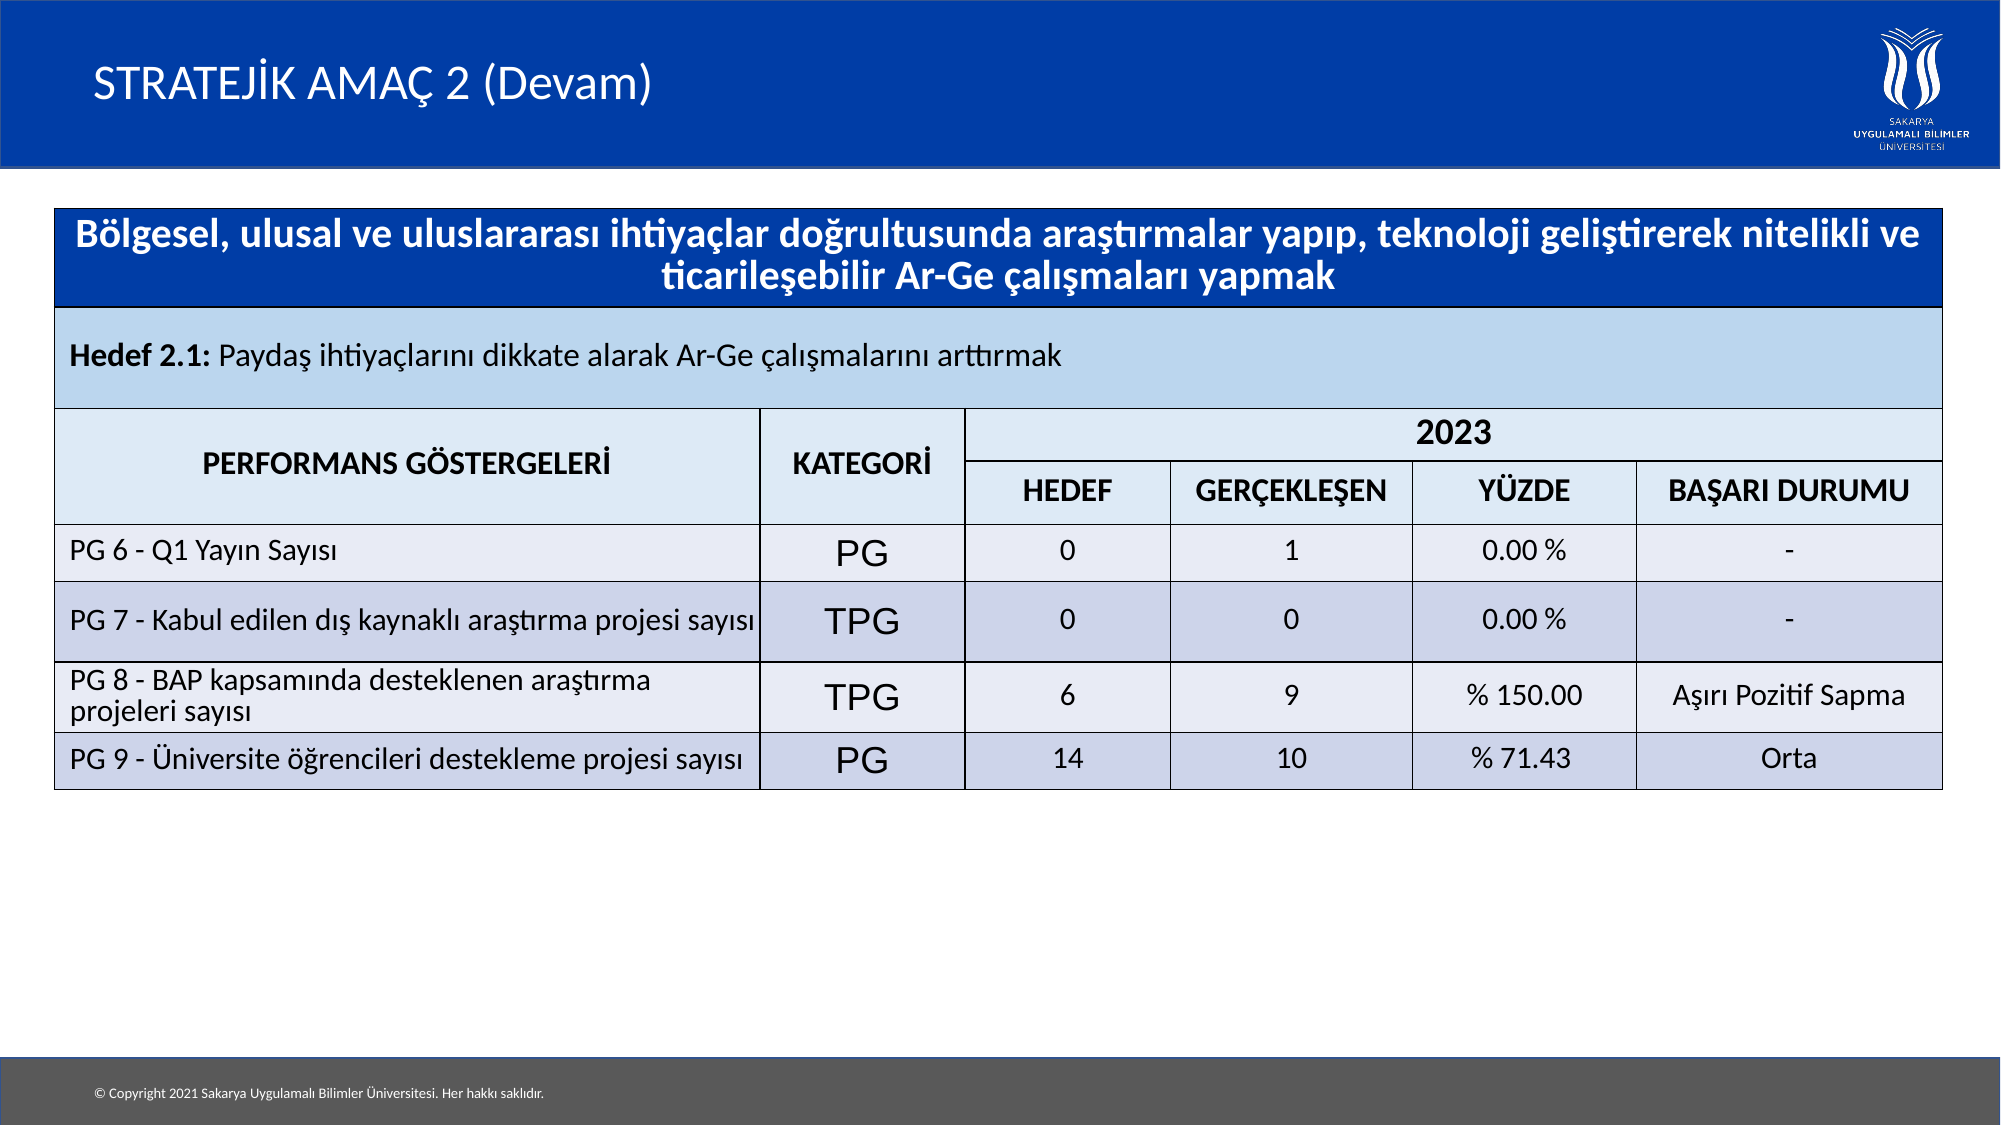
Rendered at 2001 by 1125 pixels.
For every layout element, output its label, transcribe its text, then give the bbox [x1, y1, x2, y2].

table_cell % 150.00 [1413, 663, 1636, 732]
table_cell 0 [966, 582, 1170, 661]
table_cell HEDEF [966, 462, 1170, 524]
table_cell 0 [966, 525, 1170, 581]
table_cell PG 7 - Kabul edilen dış kaynaklı araştırma projesi sayısı [55, 582, 759, 661]
table_cell 9 [1171, 663, 1412, 732]
picture [1854, 28, 1969, 150]
table_cell TPG [761, 582, 964, 661]
table_cell 2023 [966, 409, 1942, 460]
table_cell % 71.43 [1413, 733, 1636, 789]
title STRATEJİK AMAÇ 2 (Devam) [78, 29, 1734, 139]
table_cell PERFORMANS GÖSTERGELERİ [55, 409, 759, 524]
table_cell PG [761, 525, 964, 581]
table_cell - [1637, 525, 1942, 581]
table_cell Hedef 2.1: Paydaş ihtiyaçlarını dikkate alarak Ar-Ge çalışmalarını arttırmak [55, 308, 1942, 408]
table_cell 10 [1171, 733, 1412, 789]
table_cell GERÇEKLEŞEN [1171, 462, 1412, 524]
table_cell - [1637, 582, 1942, 661]
table_cell 0.00 % [1413, 582, 1636, 661]
table_header Bölgesel, ulusal ve uluslararası ihtiyaçlar doğrultusunda araştırmalar yapıp, teknoloji geliştirerek nitelikli ve ticarileşebilir Ar-Ge çalışmaları yapmak [55, 209, 1942, 306]
table_cell TPG [761, 663, 964, 732]
table_cell 1 [1171, 525, 1412, 581]
table_cell YÜZDE [1413, 462, 1636, 524]
table_cell Aşırı Pozitif Sapma [1637, 663, 1942, 732]
table_cell 6 [966, 663, 1170, 732]
table_cell Orta [1637, 733, 1942, 789]
table_cell 0.00 % [1413, 525, 1636, 581]
table_cell PG 8 - BAP kapsamında desteklenen araştırma projeleri sayısı [55, 663, 759, 732]
table_cell PG [761, 733, 964, 789]
table_cell BAŞARI DURUMU [1637, 462, 1942, 524]
table_cell KATEGORİ [761, 409, 964, 524]
table_cell PG 6 - Q1 Yayın Sayısı [55, 525, 759, 581]
table_cell 0 [1171, 582, 1412, 661]
table_cell PG 9 - Üniversite öğrencileri destekleme projesi sayısı [55, 733, 759, 789]
table_cell 14 [966, 733, 1170, 789]
